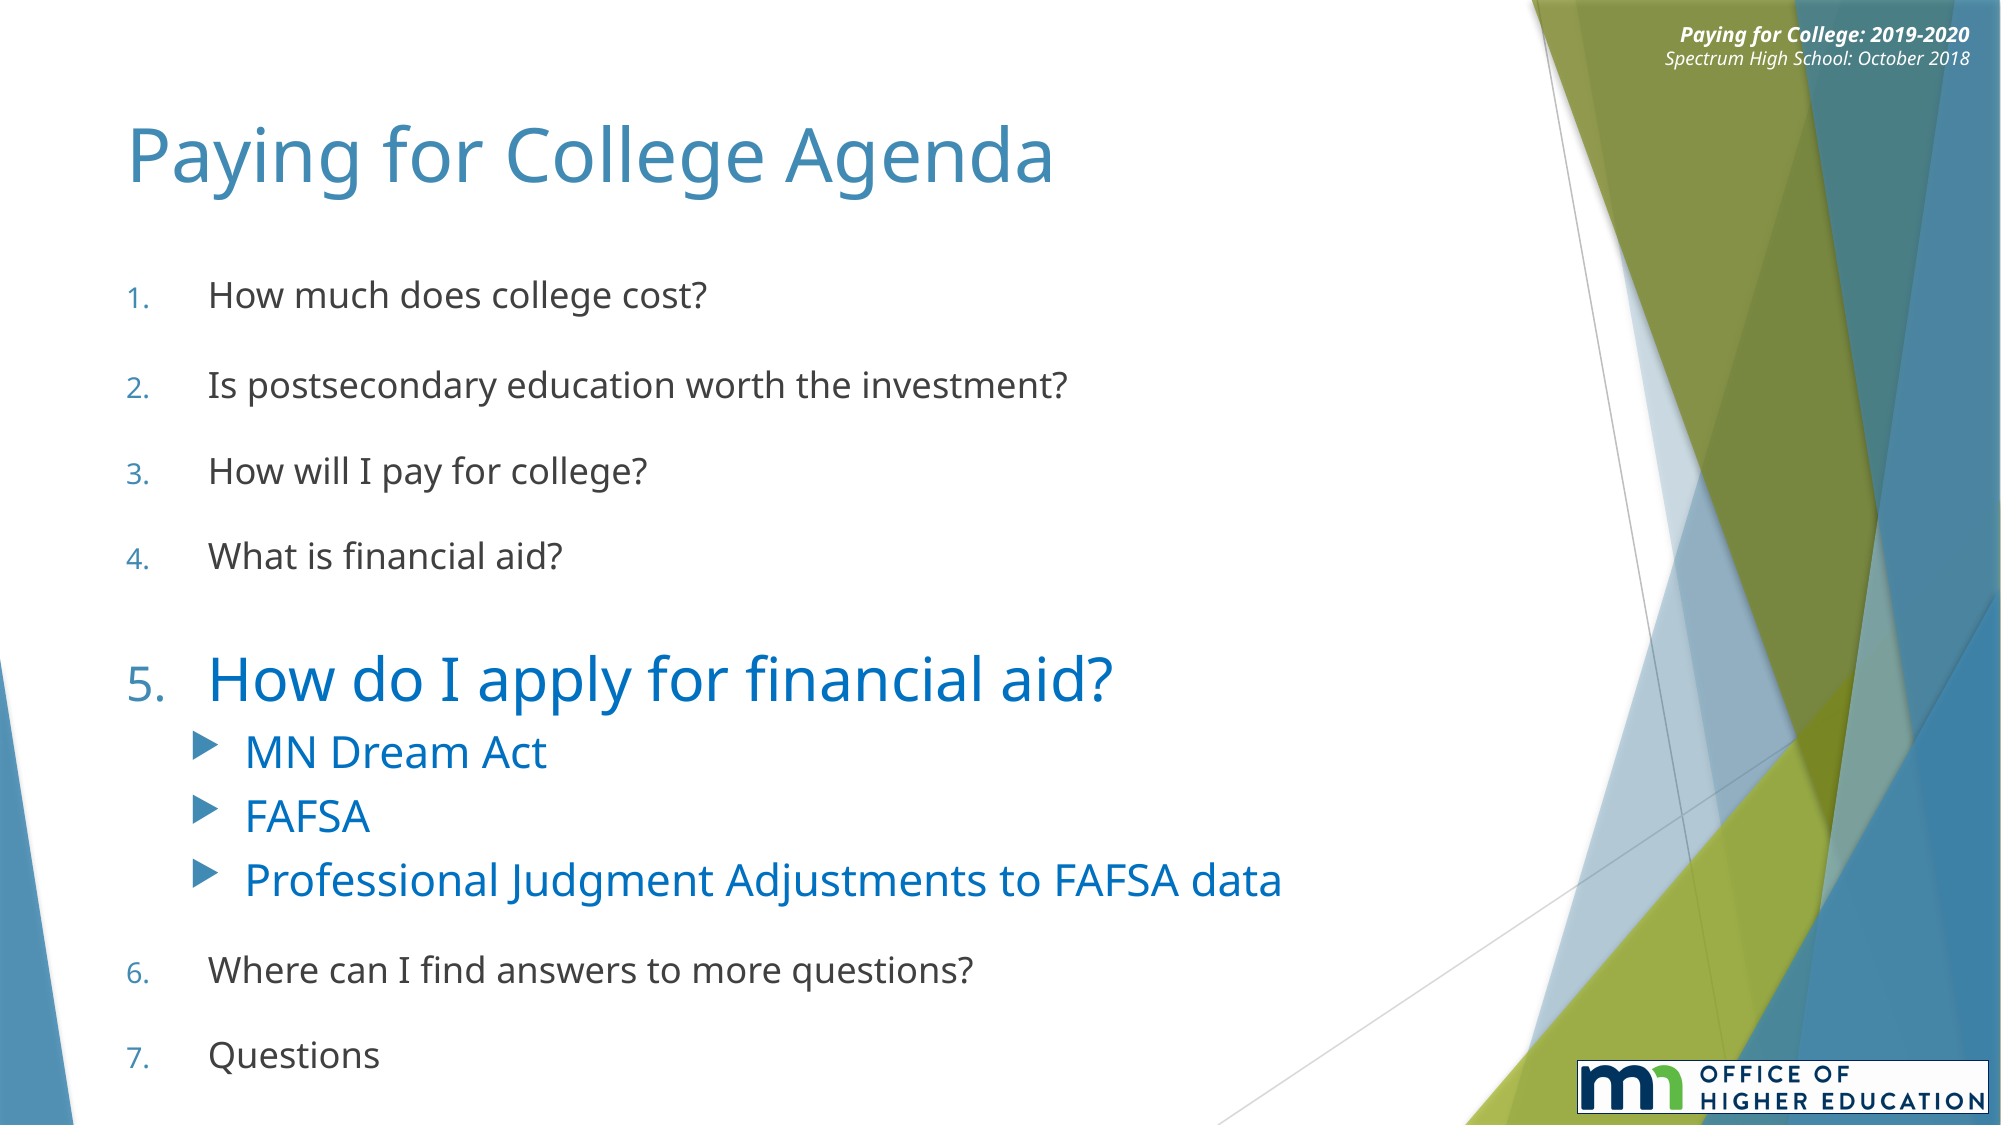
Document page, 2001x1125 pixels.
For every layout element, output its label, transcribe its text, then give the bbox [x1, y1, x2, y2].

list How much does college cost? Is postsecondary education worth the investment? How will I pay for college? What is financial aid? How do I apply for financial aid? MN Dream Act FAFSA Professional Judgment Adjustments to FAFSA data Where can I find answers to more questions? Questions [111, 238, 1522, 1087]
title Paying for College Agenda [111, 99, 1522, 238]
picture [1578, 1061, 1988, 1113]
